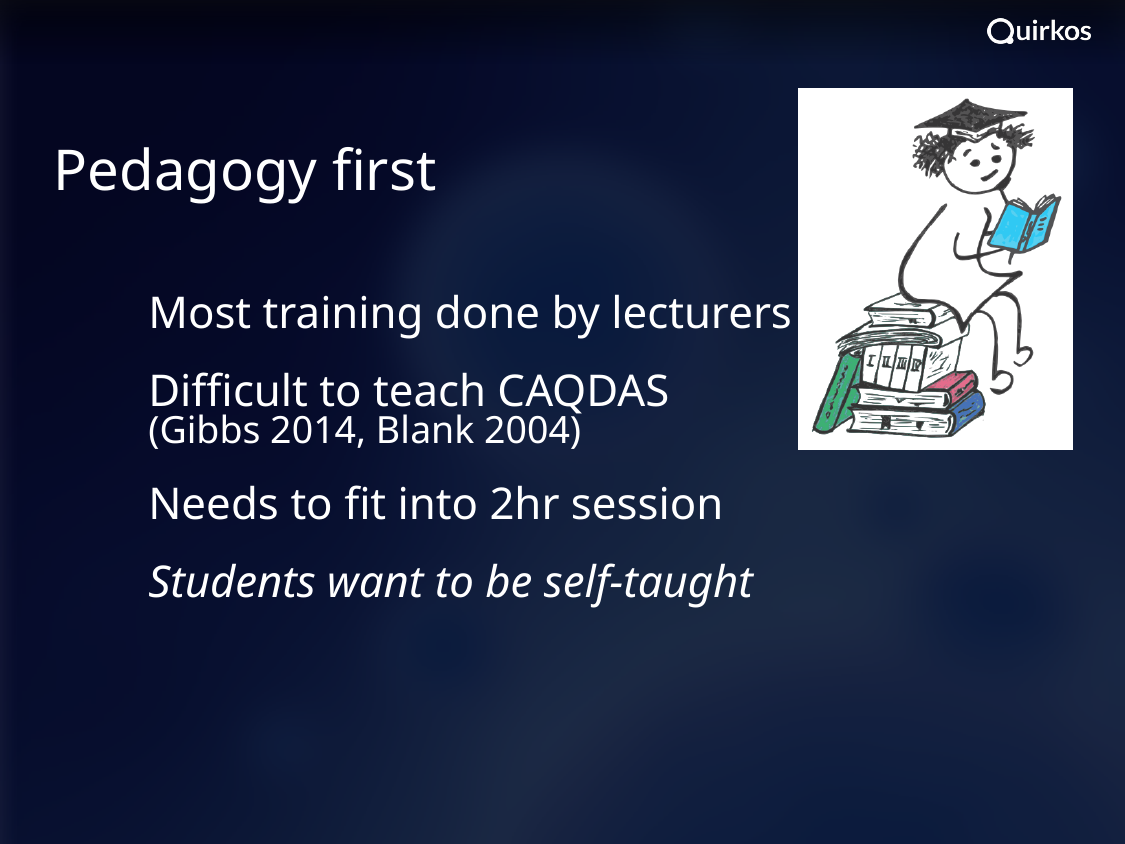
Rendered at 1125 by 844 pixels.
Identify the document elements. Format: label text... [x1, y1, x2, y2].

text_box [0, 0, 1125, 66]
text_box Most training done by lecturers Difficult to teach CAQDAS (Gibbs 2014, Blank 2004) Needs to fit into 2hr session Students want to be self-taught [137, 289, 1121, 669]
text_box Pedagogy first [42, 128, 793, 177]
picture [0, 66, 1125, 844]
picture [987, 18, 1091, 45]
